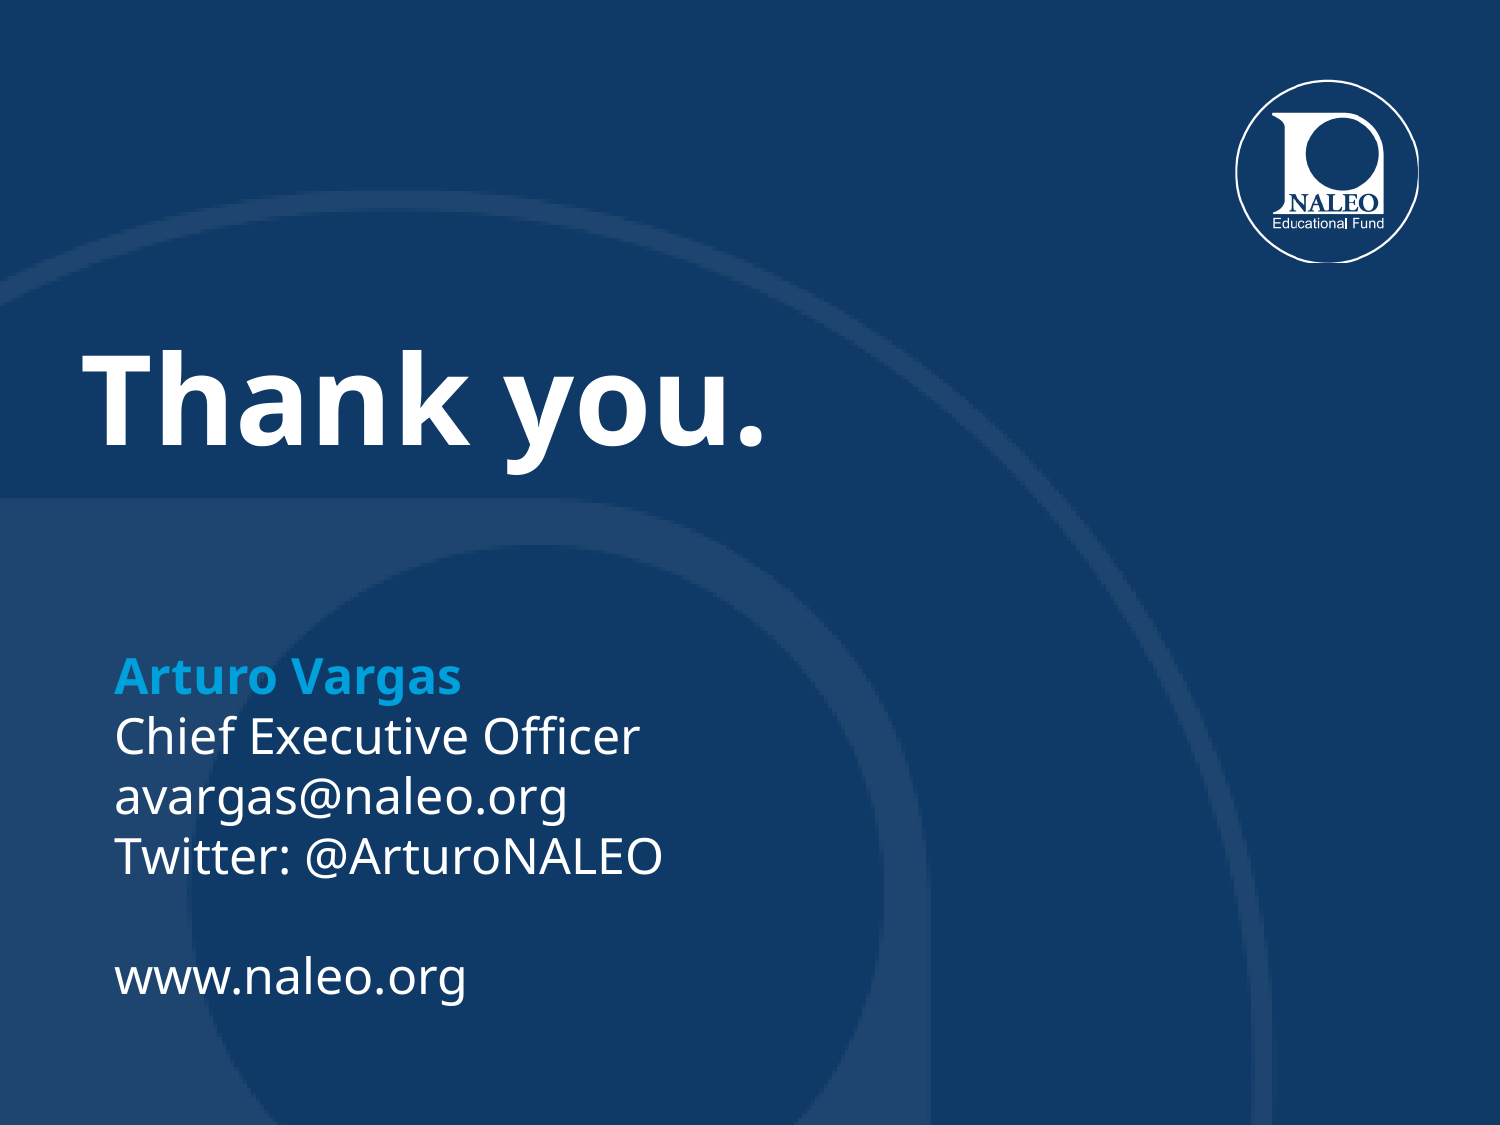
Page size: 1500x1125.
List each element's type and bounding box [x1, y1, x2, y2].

picture [0, 79, 1419, 1125]
